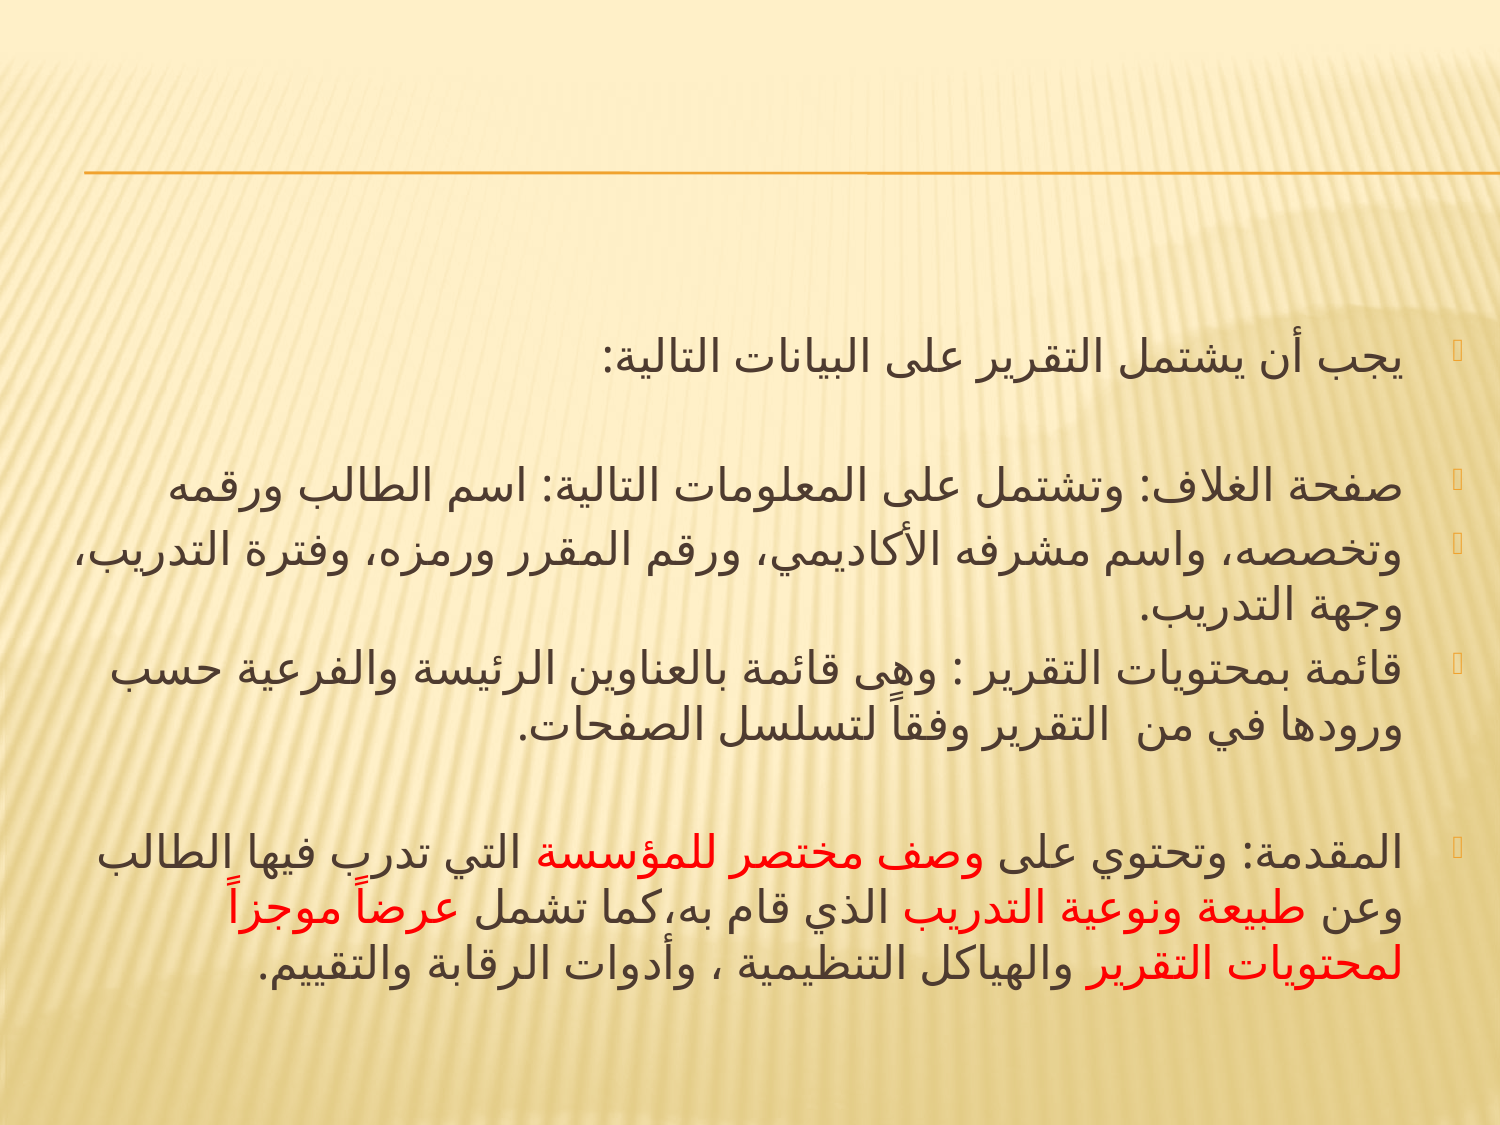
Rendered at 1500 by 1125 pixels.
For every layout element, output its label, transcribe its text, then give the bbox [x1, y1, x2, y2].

list يجب أن يشتمل التقرير على البيانات التالية: صفحة الغلاف: وتشتمل على المعلومات التالية: اسم الطالب ورقمه وتخصصه، واسم مشرفه الأكاديمي، ورقم المقرر ورمزه، وفترة التدريب، وجهة التدريب. قائمة بمحتويات التقرير : وهى قائمة بالعناوين الرئيسة والفرعية حسب ورودها في من التقرير وفقاً لتسلسل الصفحات. المقدمة: وتحتوي على وصف مختصر للمؤسسة التي تدرب فيها الطالب وعن طبيعة ونوعية التدريب الذي قام به،كما تشمل عرضاً موجزاً لمحتويات التقرير والهياكل التنظيمية ، وأدوات الرقابة والتقييم. [50, 254, 1475, 998]
